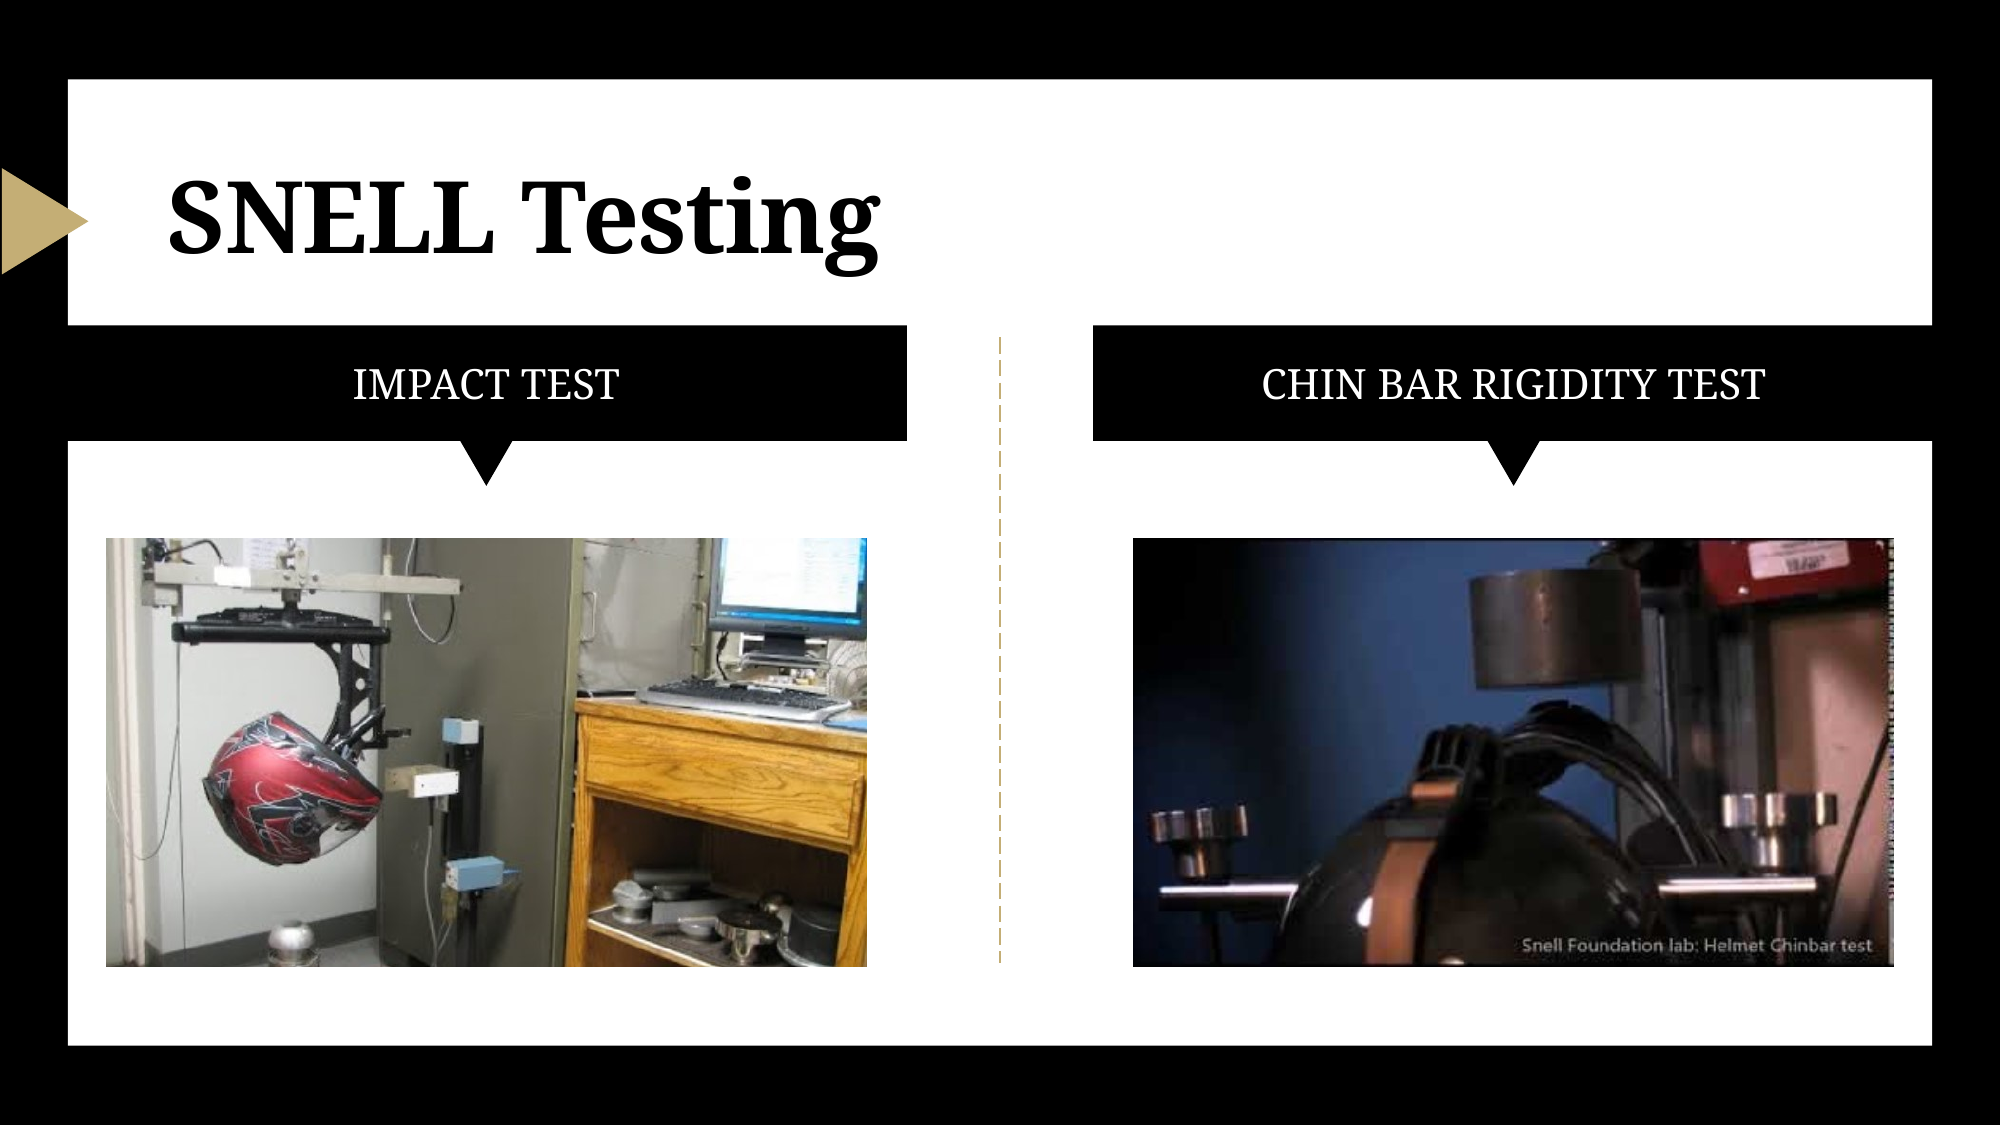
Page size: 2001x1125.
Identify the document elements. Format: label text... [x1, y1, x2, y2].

title SNELL Testing [152, 146, 1828, 296]
list Chin bar rigidity Test [1133, 325, 1895, 441]
list Impact Test [105, 325, 867, 441]
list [105, 537, 868, 969]
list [1132, 537, 1895, 969]
